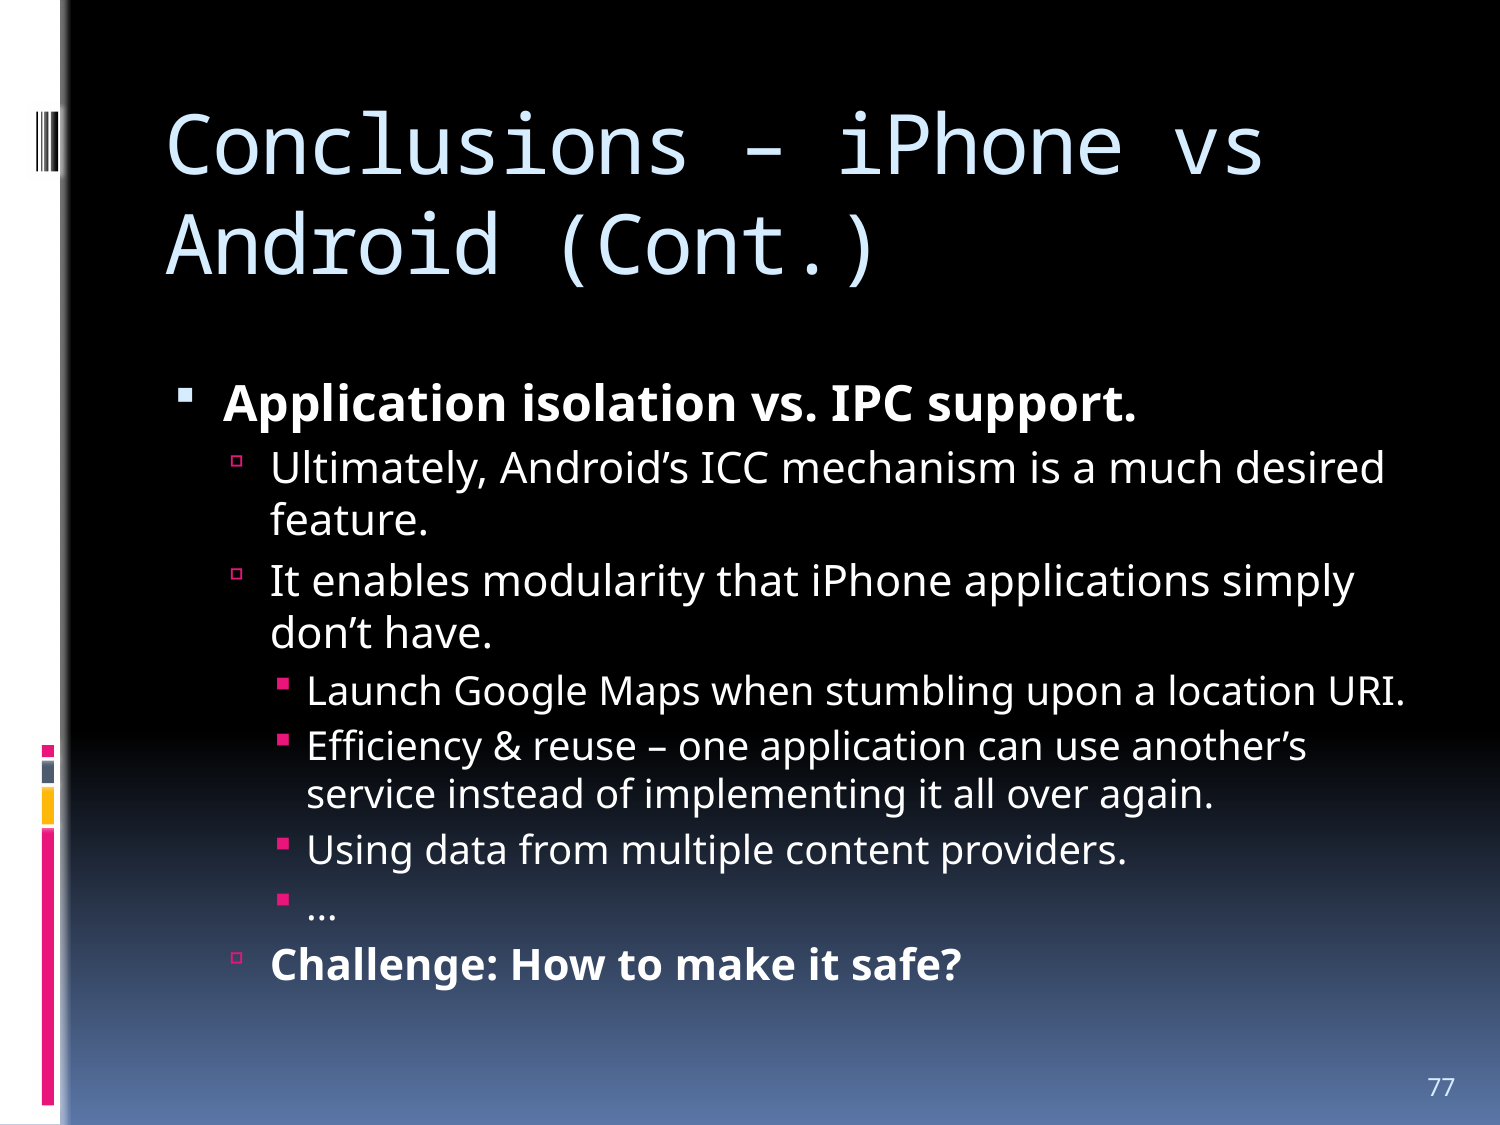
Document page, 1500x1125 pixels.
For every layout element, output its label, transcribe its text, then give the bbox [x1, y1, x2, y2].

list Application isolation vs. IPC support. Ultimately, Android’s ICC mechanism is a much desired feature. It enables modularity that iPhone applications simply don’t have. Launch Google Maps when stumbling upon a location URI. Efficiency & reuse – one application can use another’s service instead of implementing it all over again. Using data from multiple content providers. … Challenge: How to make it safe? [150, 292, 1425, 1043]
title Conclusions – iPhone vs Android (Cont.) [150, 83, 1425, 234]
slide_number 77 [1412, 1052, 1488, 1113]
